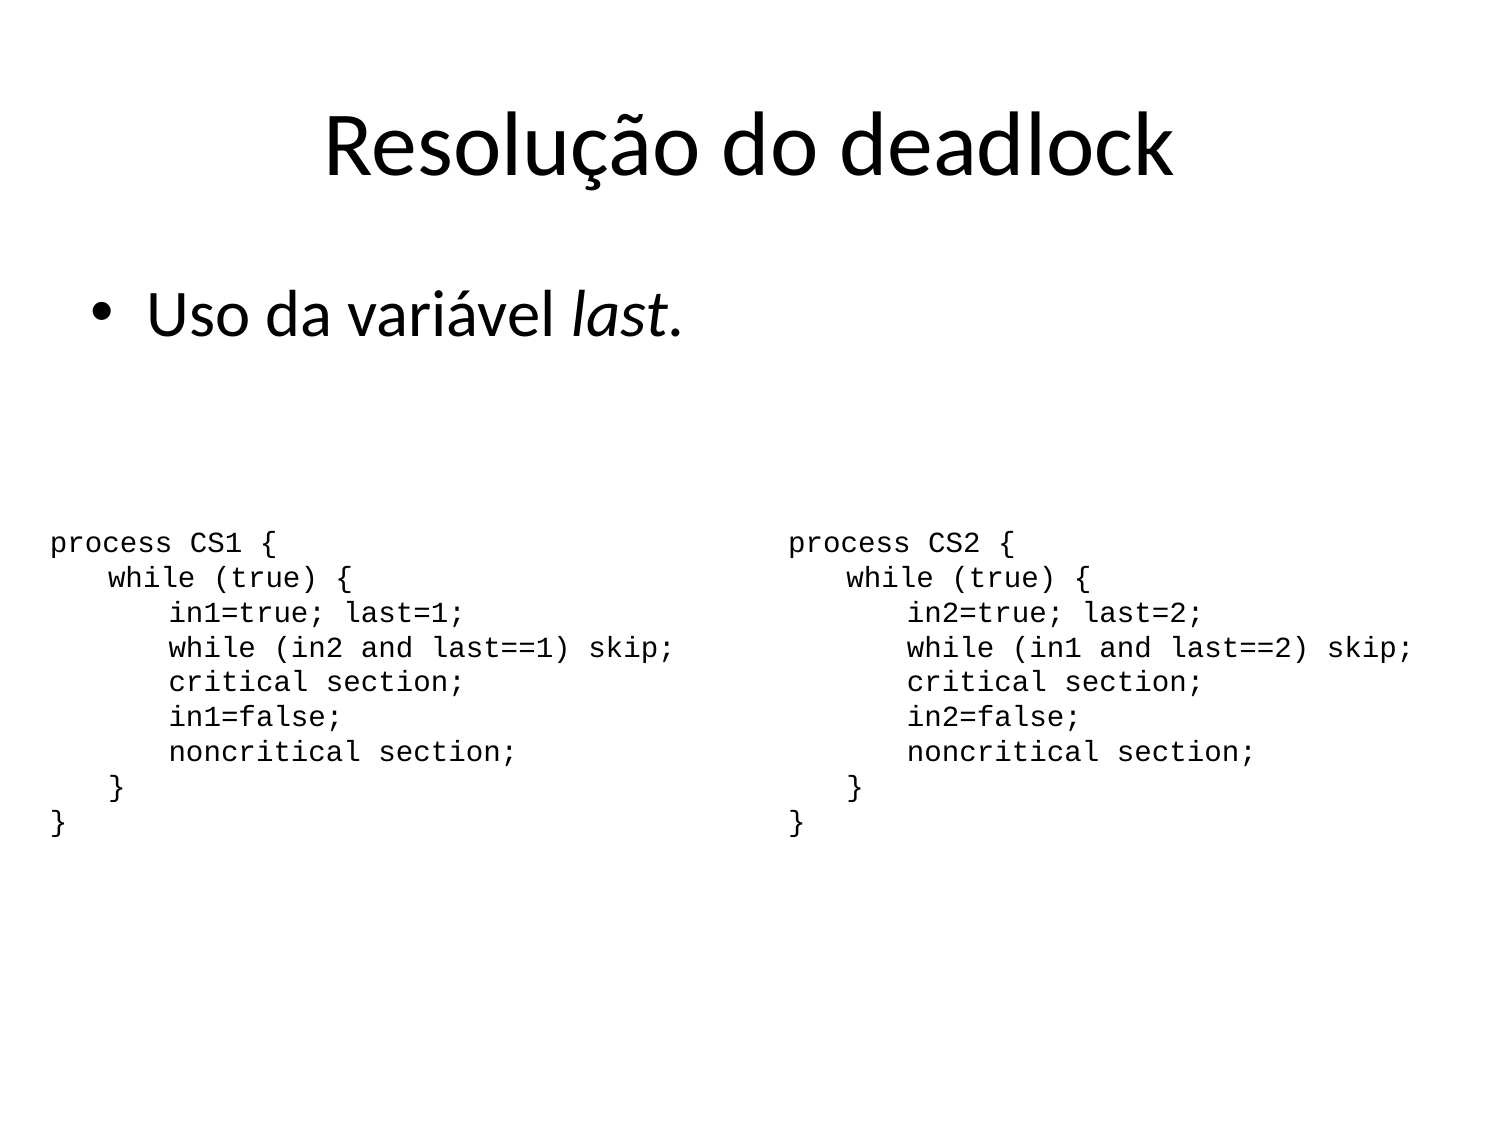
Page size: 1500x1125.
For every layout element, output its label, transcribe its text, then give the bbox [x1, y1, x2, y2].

text_box process CS1 { while (true) { in1=true; last=1; while (in2 and last==1) skip; critical section; in1=false; noncritical section; } } [35, 515, 727, 845]
title Resolução do deadlock [75, 45, 1425, 233]
list Uso da variável last. [75, 262, 1425, 1005]
text_box process CS2 { while (true) { in2=true; last=2; while (in1 and last==2) skip; critical section; in2=false; noncritical section; } } [773, 515, 1465, 845]
